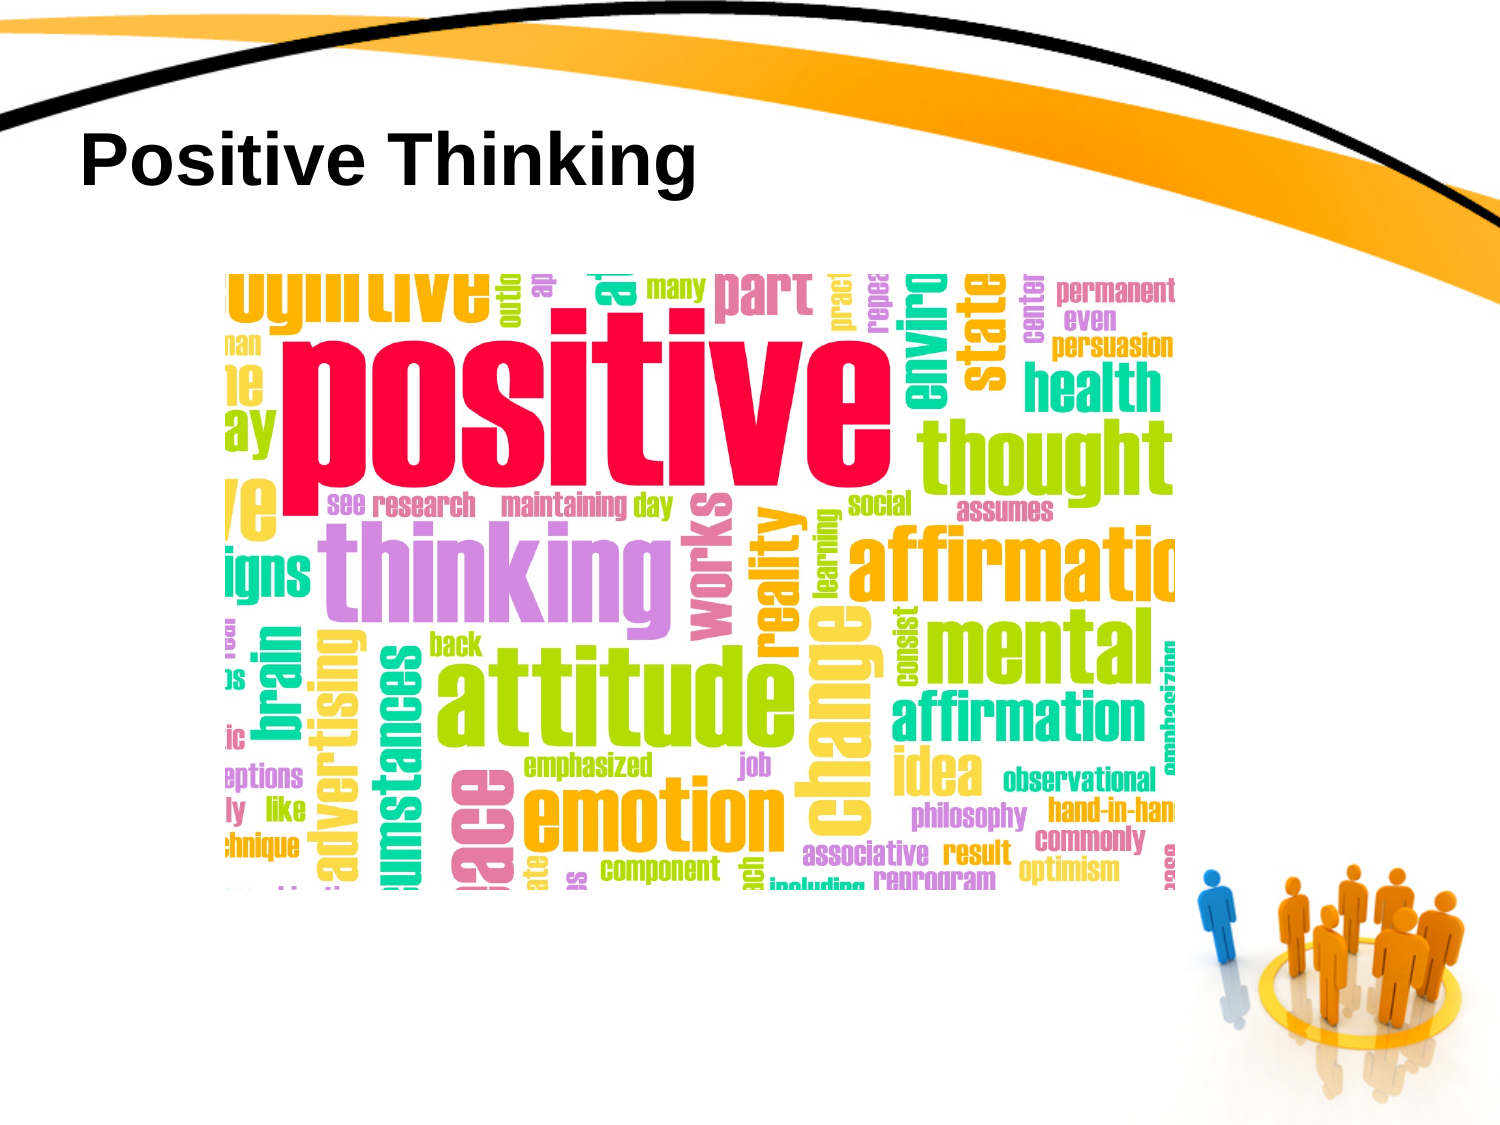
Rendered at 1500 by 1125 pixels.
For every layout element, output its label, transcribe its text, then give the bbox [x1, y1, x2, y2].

title Positive Thinking [64, 113, 1282, 197]
picture [0, 0, 1500, 1125]
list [224, 274, 1176, 890]
